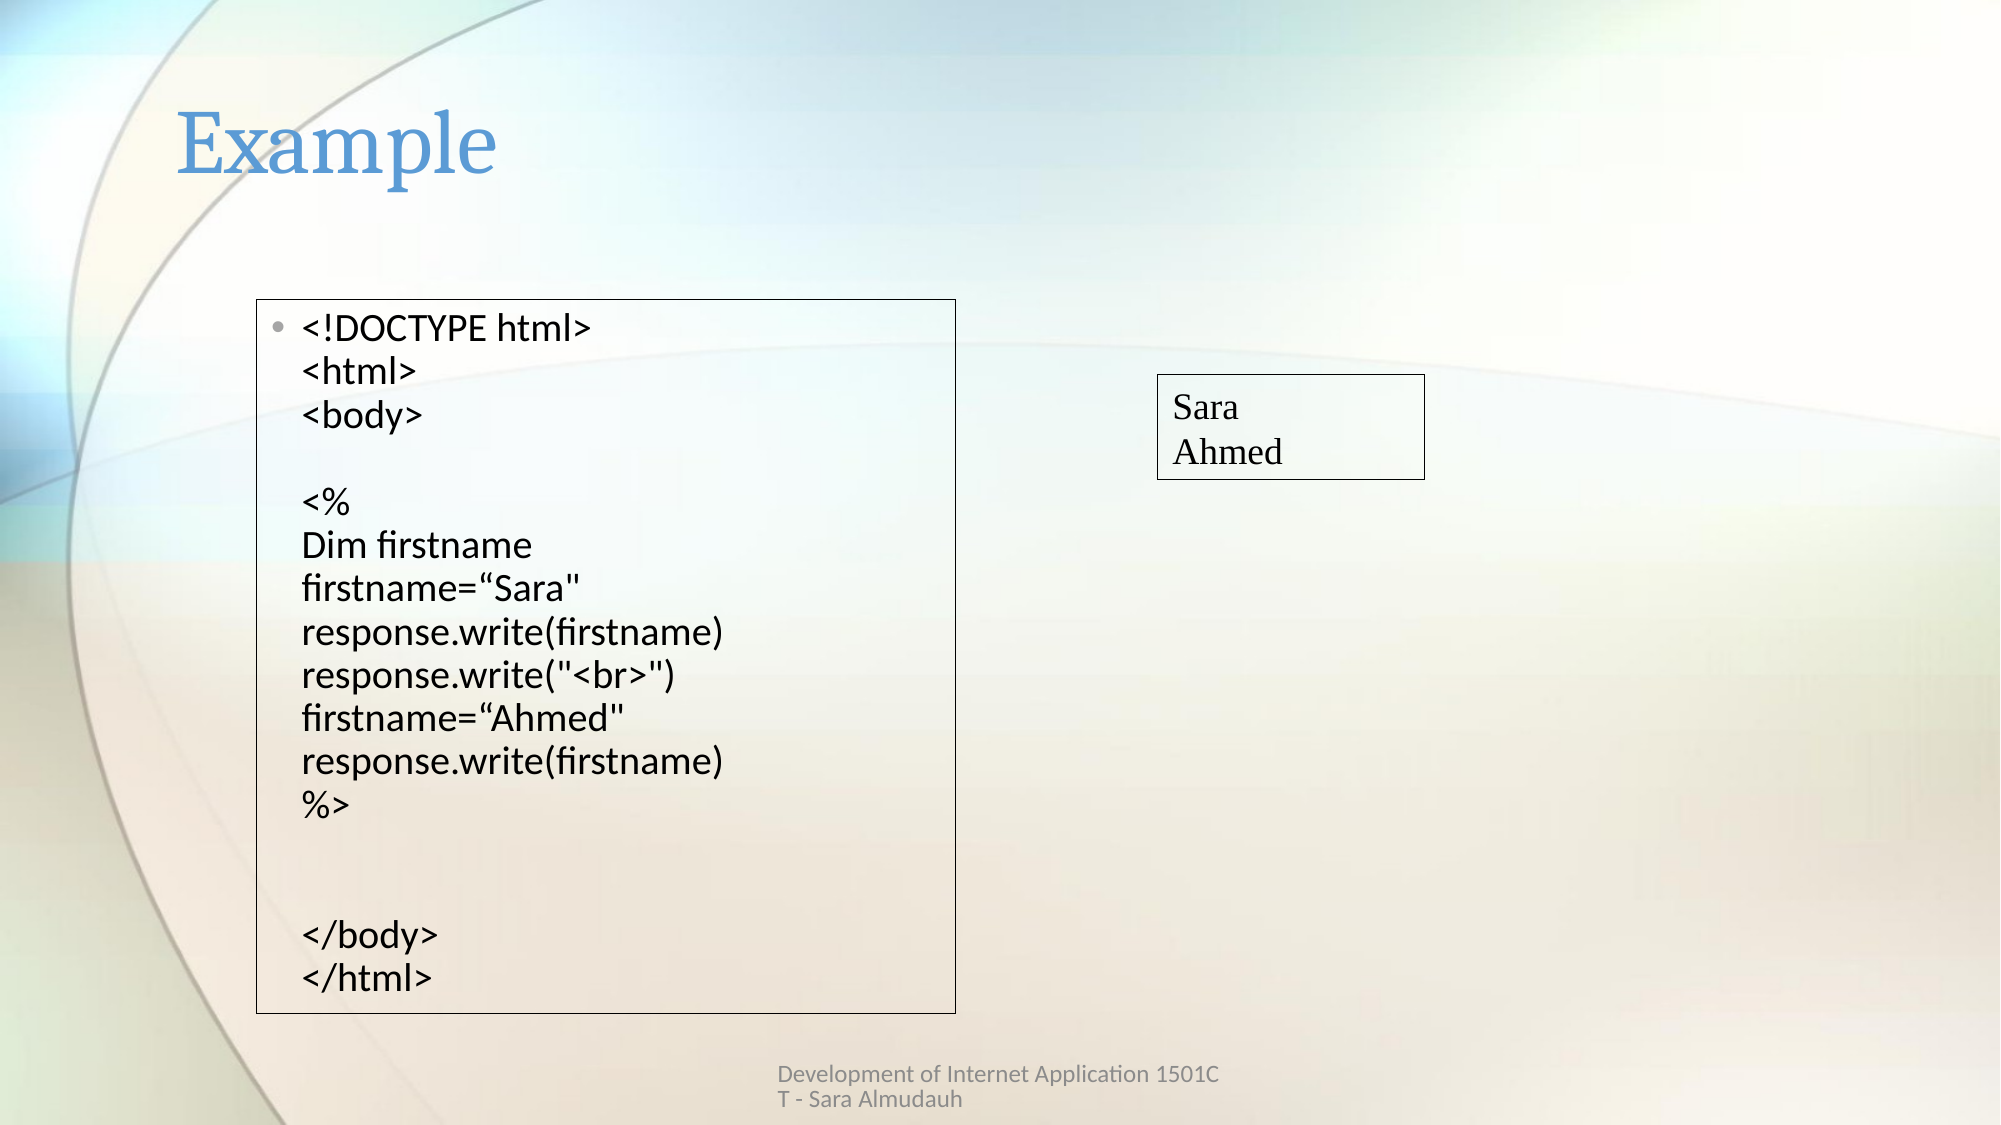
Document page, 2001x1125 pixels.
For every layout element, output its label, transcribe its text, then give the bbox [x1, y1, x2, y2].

title Example [160, 27, 1642, 246]
list <!DOCTYPE html> <html> <body> <% Dim firstname firstname=“Sara" response.write(firstname) response.write("<br>") firstname=“Ahmed" response.write(firstname) %> </body> </html> [256, 299, 956, 1014]
picture [0, 0, 2001, 1125]
text_box Sara Ahmed [1157, 374, 1425, 480]
footer Development of Internet Application 1501CT - Sara Almudauh [762, 1042, 1238, 1103]
